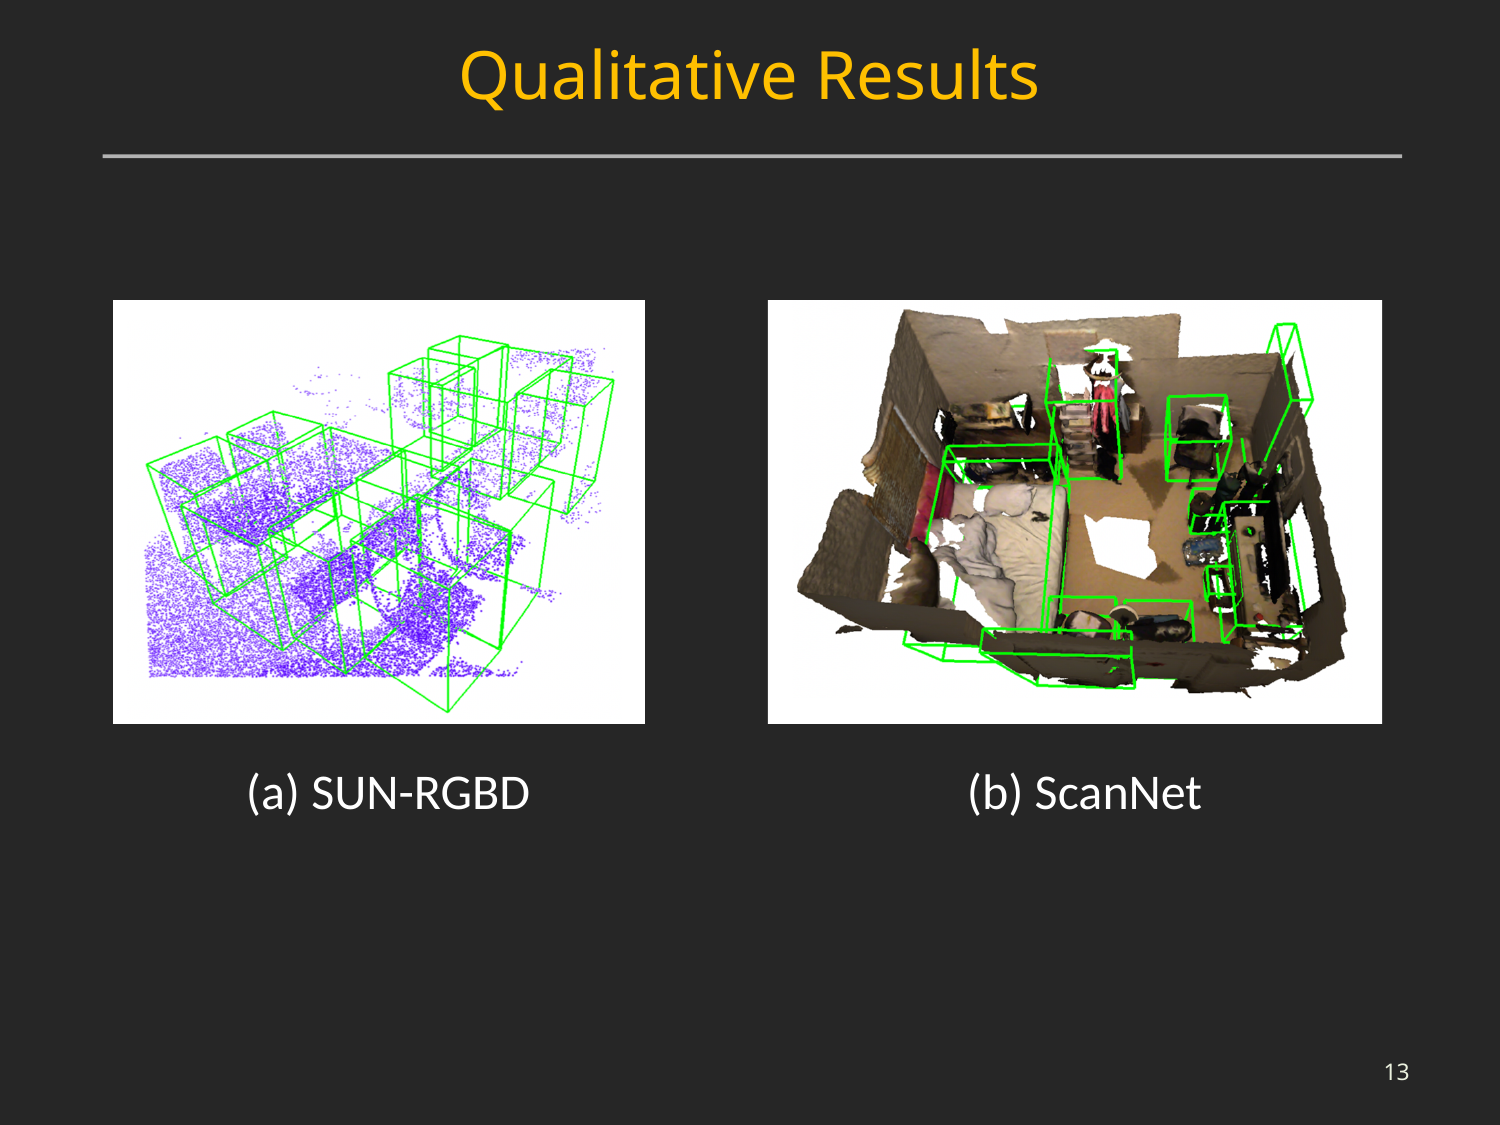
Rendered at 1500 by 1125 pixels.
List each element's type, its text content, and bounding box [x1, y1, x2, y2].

picture [112, 299, 646, 724]
picture [767, 299, 1383, 724]
slide_number 13 [1074, 1042, 1425, 1103]
text_box (b) ScanNet [901, 733, 1269, 866]
text_box Qualitative Results [0, 24, 1500, 163]
text_box (a) SUN-RGBD [204, 733, 572, 866]
